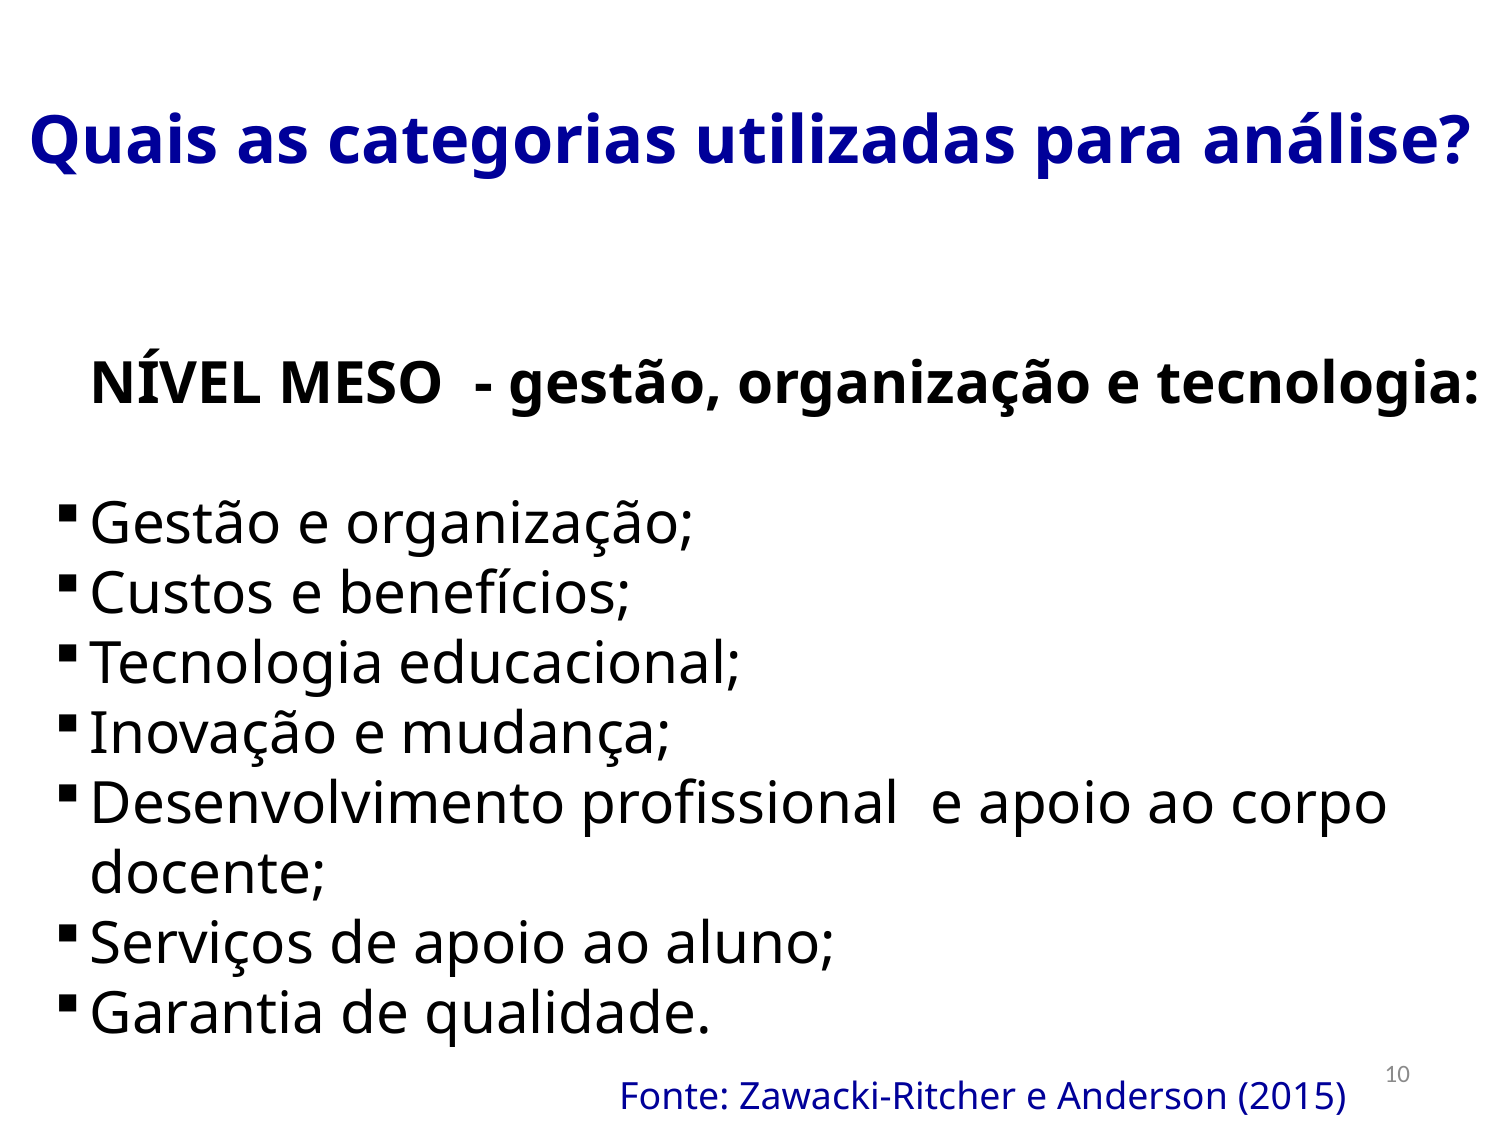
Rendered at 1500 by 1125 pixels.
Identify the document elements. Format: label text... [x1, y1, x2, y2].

text_box Fonte: Zawacki-Ritcher e Anderson (2015) [604, 1064, 1362, 1125]
text_box Quais as categorias utilizadas para análise? [1, 89, 1500, 185]
slide_number 10 [1074, 1042, 1425, 1103]
text_box NÍVEL MESO - gestão, organização e tecnologia: Gestão e organização; Custos e benefícios; Tecnologia educacional; Inovação e mudança; Desenvolvimento profissional e apoio ao corpo docente; Serviços de apoio ao aluno; Garantia de qualidade. [0, 338, 1500, 1053]
